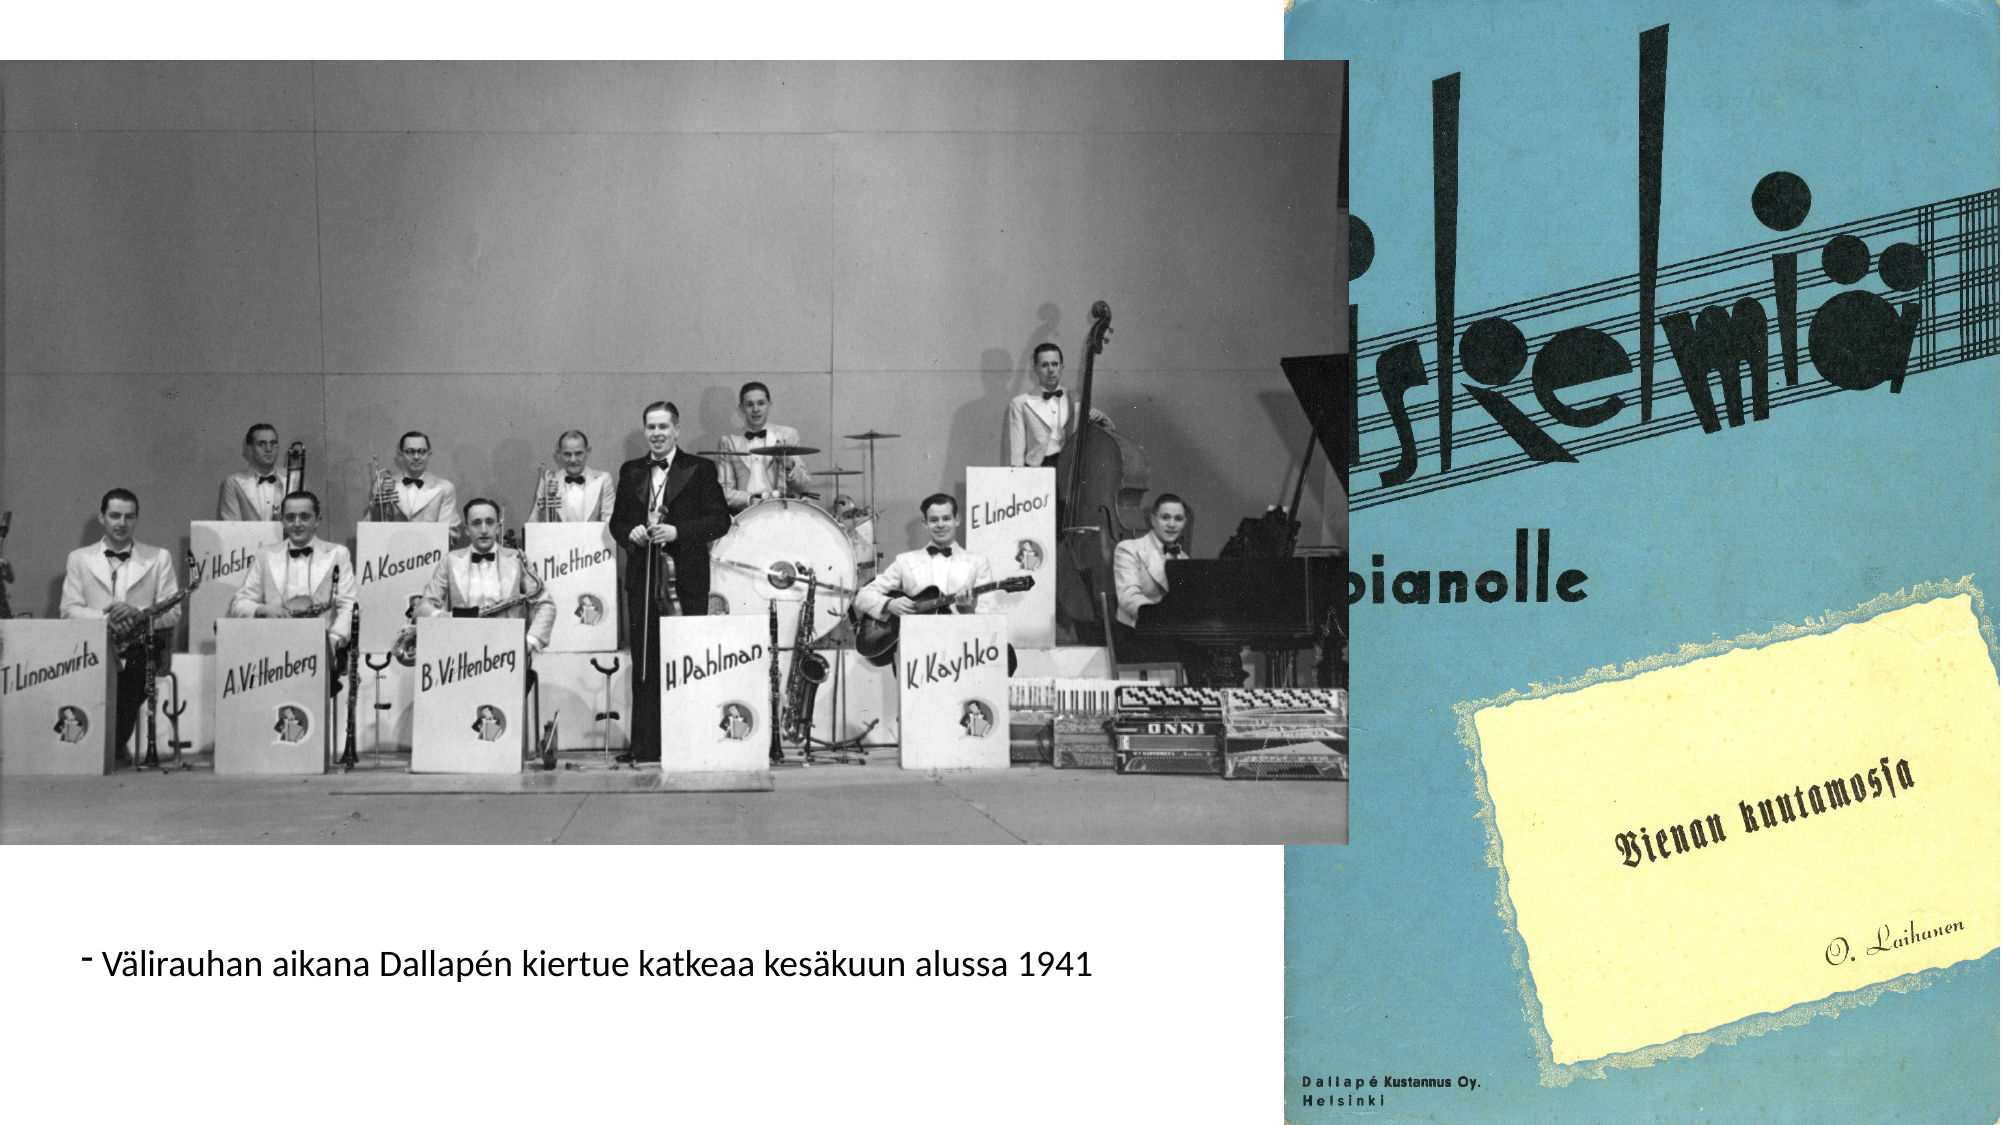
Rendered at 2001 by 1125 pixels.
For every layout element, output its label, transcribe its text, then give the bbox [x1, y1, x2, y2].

picture [0, 0, 2000, 1125]
text_box Välirauhan aikana Dallapén kiertue katkeaa kesäkuun alussa 1941 [66, 931, 1164, 992]
